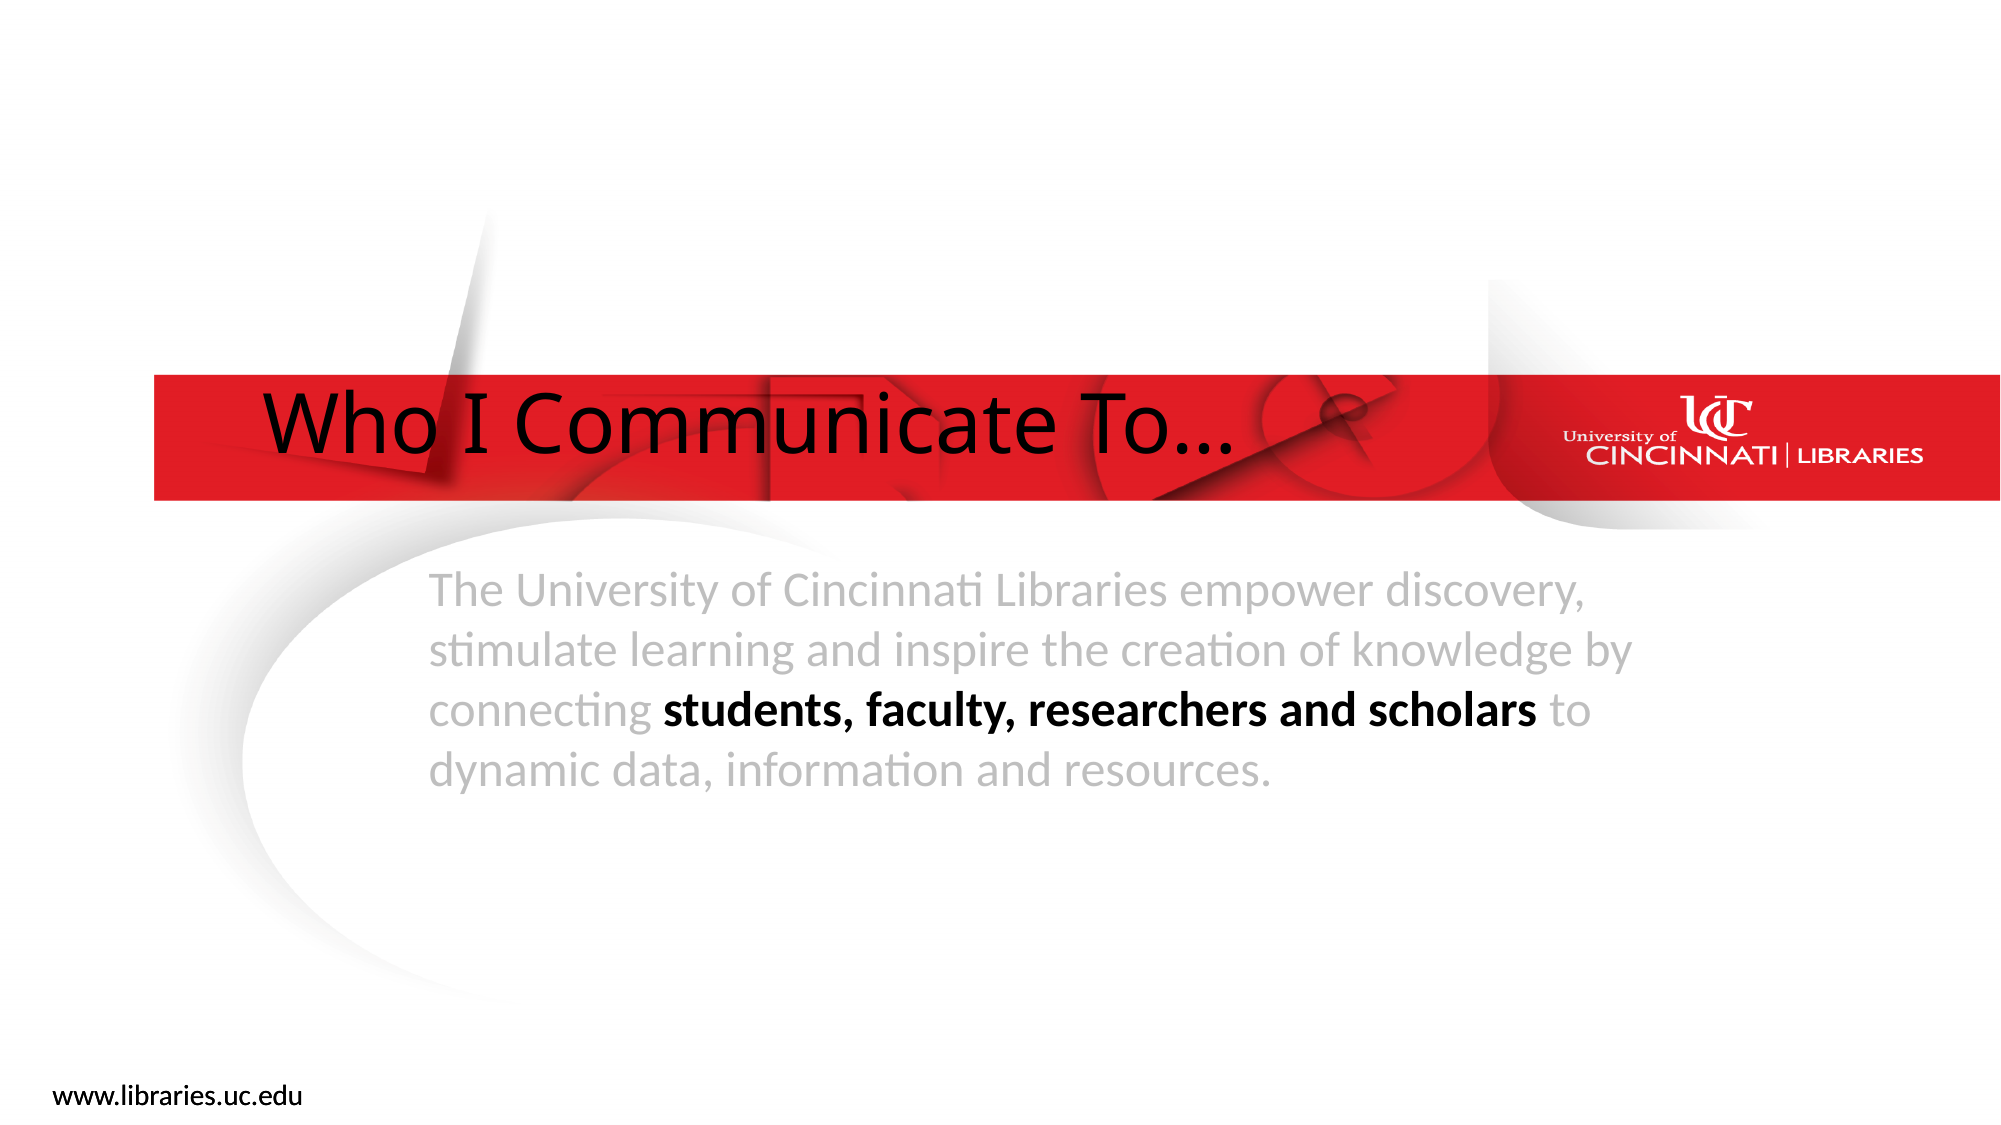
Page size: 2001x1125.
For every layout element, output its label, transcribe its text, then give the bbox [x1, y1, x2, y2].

text_box Who I Communicate To… [0, 315, 1500, 479]
picture [0, 0, 2001, 1125]
text_box The University of Cincinnati Libraries empower discovery, stimulate learning and inspire the creation of knowledge by connecting students, faculty, researchers and scholars to dynamic data, information and resources. [413, 549, 1650, 804]
